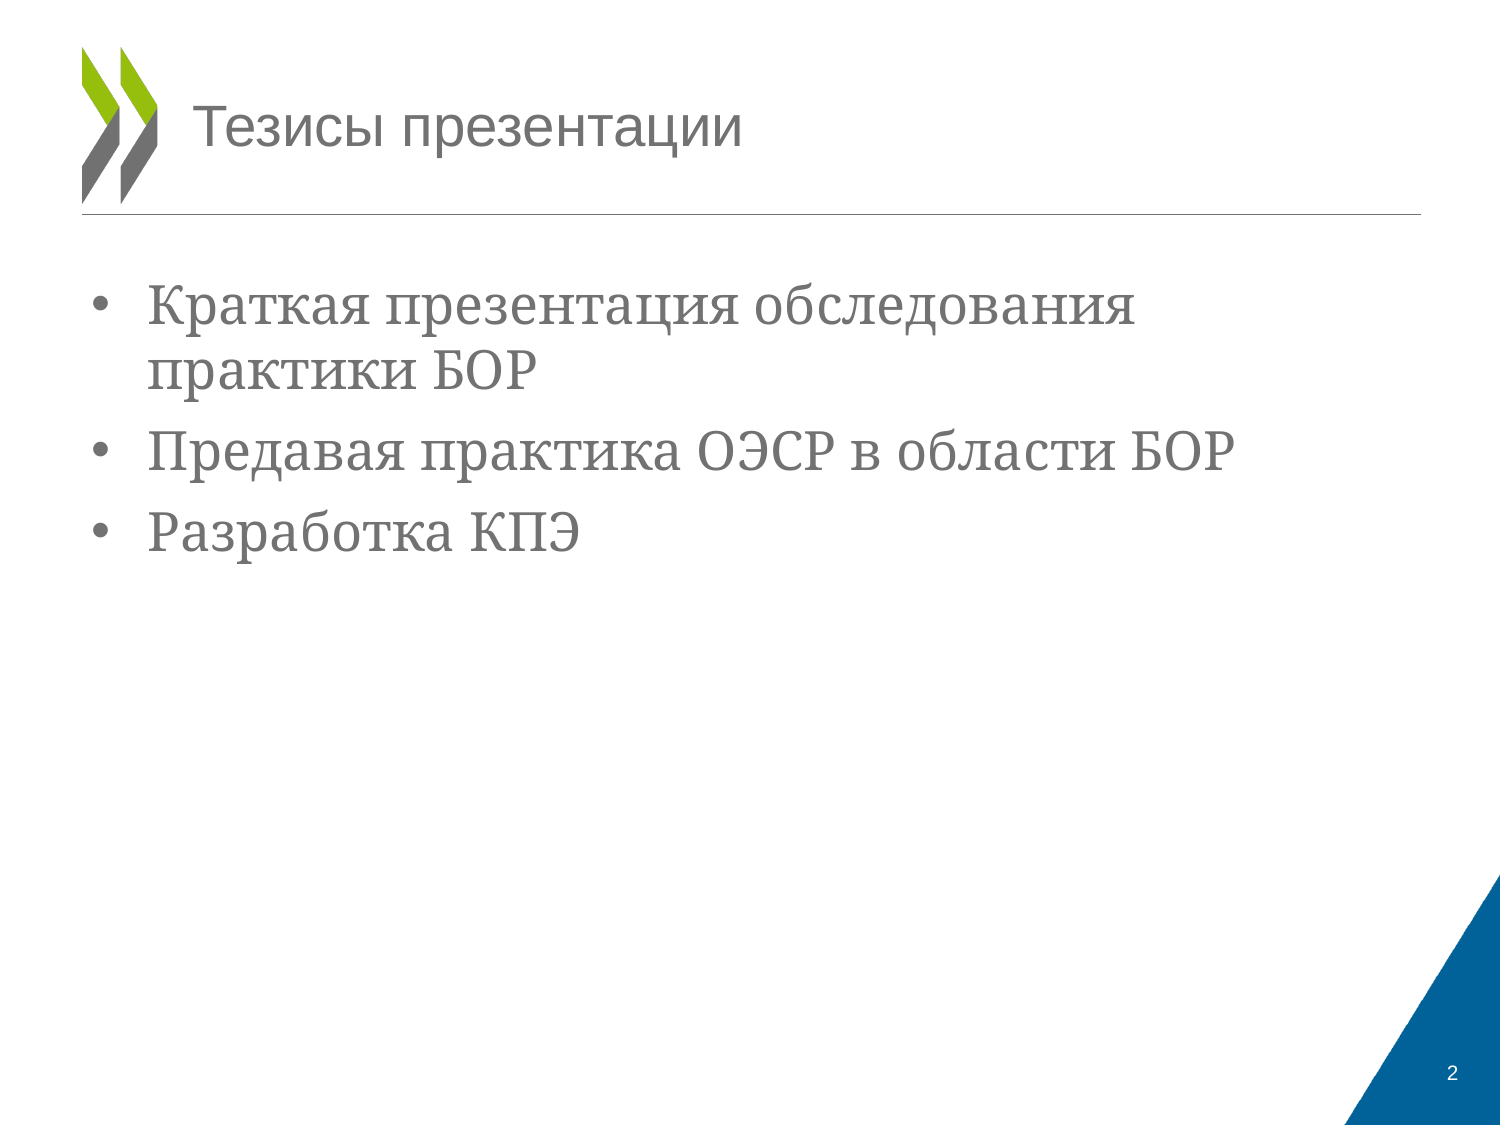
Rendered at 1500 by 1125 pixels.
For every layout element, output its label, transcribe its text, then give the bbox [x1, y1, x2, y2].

slide_number 2 [1417, 1051, 1474, 1092]
picture [1344, 874, 1500, 1125]
list Краткая презентация обследования практики БОР Предавая практика ОЭСР в области БОР Разработка КПЭ [76, 262, 1425, 1006]
title Тезисы презентации [177, 38, 1394, 207]
